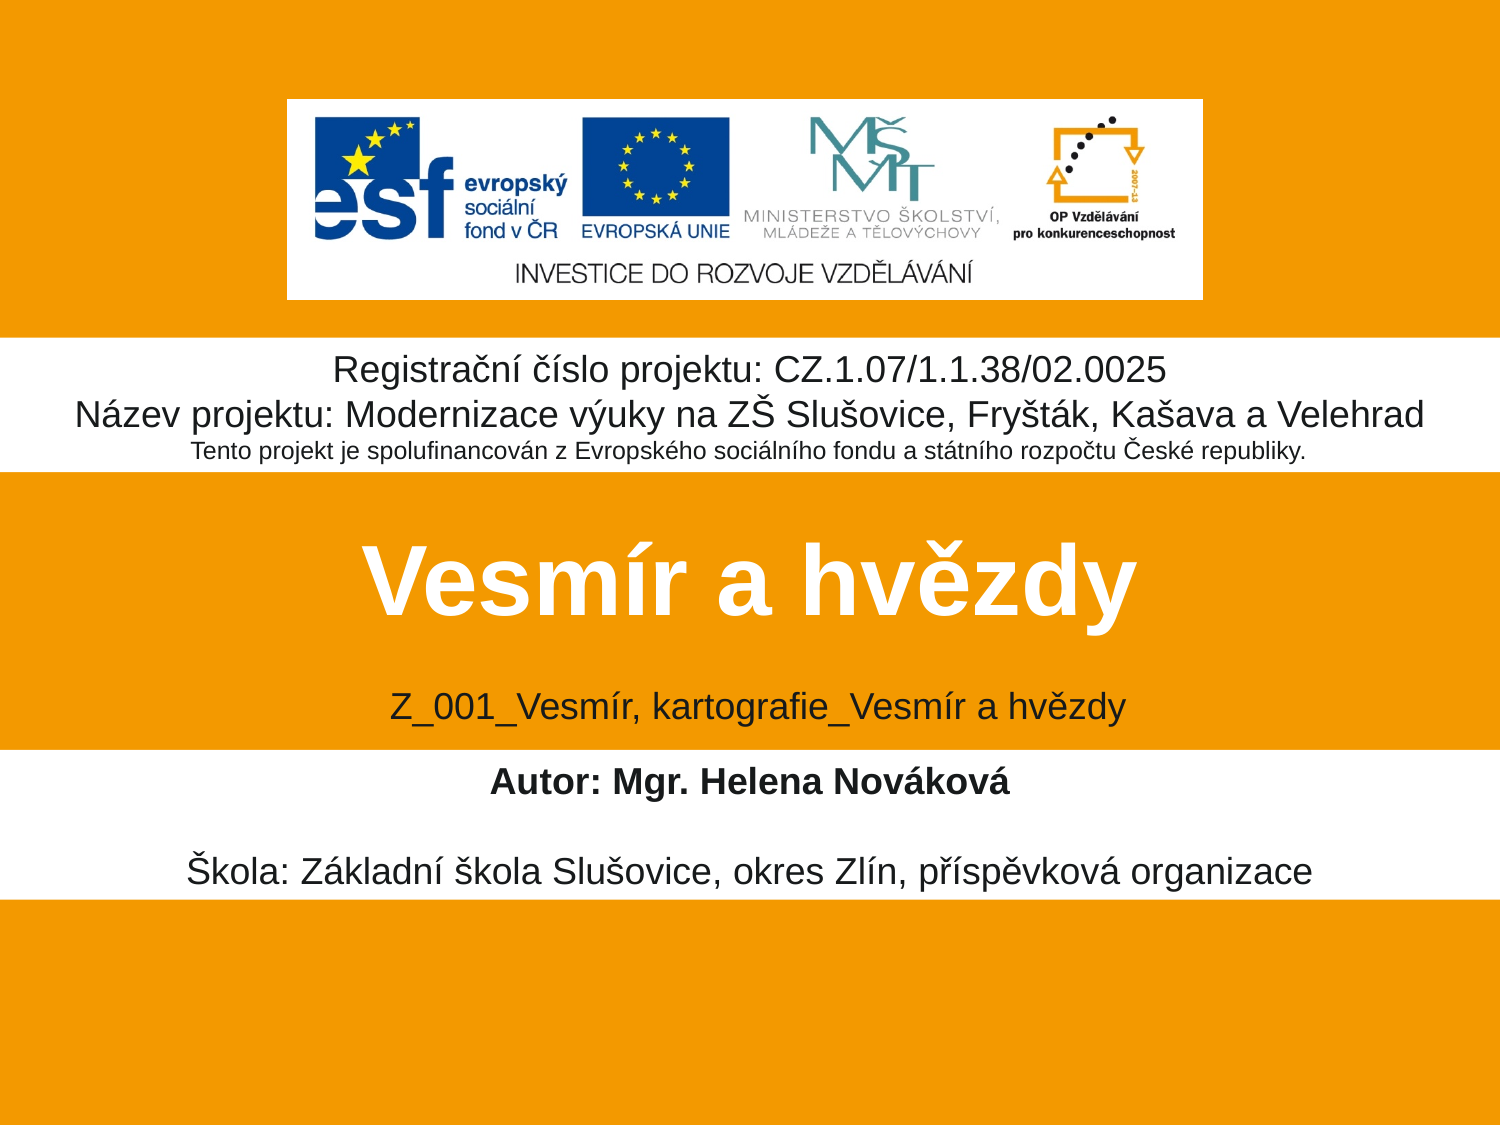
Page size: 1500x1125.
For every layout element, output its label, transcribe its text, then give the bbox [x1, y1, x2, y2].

text_box Autor: Mgr. Helena Nováková Škola: Základní škola Slušovice, okres Zlín, příspěvková organizace [0, 749, 1500, 900]
text_box Z_001_Vesmír, kartografie_Vesmír a hvězdy [374, 674, 1213, 735]
picture [287, 99, 1203, 300]
title Vesmír a hvězdy [112, 499, 1388, 651]
text_box Registrační číslo projektu: CZ.1.07/1.1.38/02.0025 Název projektu: Modernizace výuky na ZŠ Slušovice, Fryšták, Kašava a Velehrad Tento projekt je spolufinancován z Evropského sociálního fondu a státního rozpočtu České republiky. [0, 337, 1500, 473]
